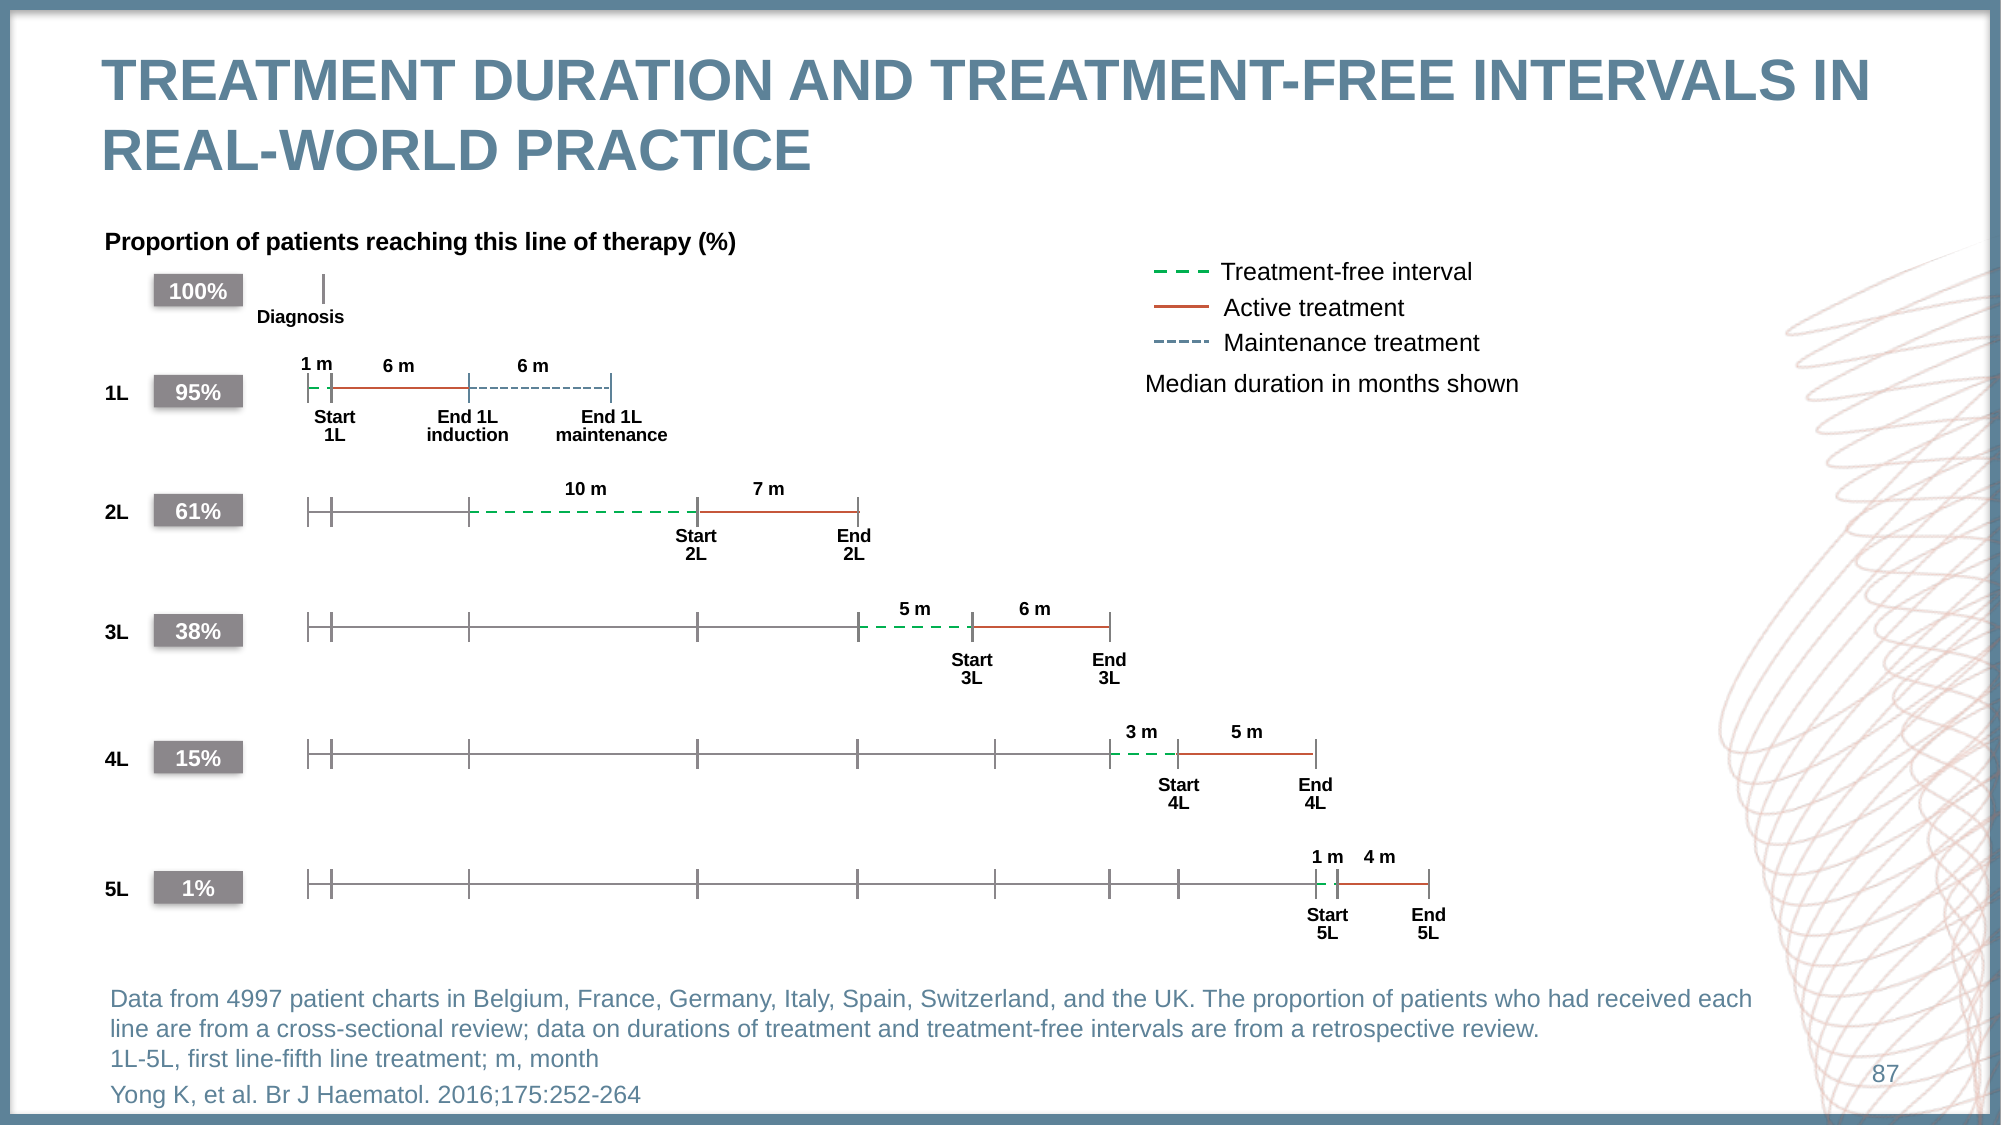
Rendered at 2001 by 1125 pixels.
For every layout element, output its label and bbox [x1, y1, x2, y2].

text_box [153, 273, 244, 307]
text_box [250, 273, 345, 348]
text_box [294, 354, 609, 404]
text_box [1357, 847, 1408, 868]
text_box [1139, 777, 1213, 814]
text_box [1400, 907, 1451, 944]
text_box [306, 496, 719, 565]
text_box [1012, 598, 1063, 620]
text_box [510, 356, 561, 378]
text_box [306, 409, 357, 446]
text_box [1081, 651, 1132, 688]
text_box [548, 409, 669, 446]
text_box [98, 501, 149, 525]
text_box [153, 870, 244, 904]
text_box [98, 226, 805, 256]
text_box [932, 651, 1006, 688]
text_box [307, 738, 1314, 770]
text_box [1144, 252, 1625, 405]
text_box [376, 356, 427, 378]
text_box [153, 493, 244, 527]
text_box [404, 409, 525, 446]
text_box [153, 374, 244, 408]
text_box [1119, 722, 1170, 743]
text_box [893, 598, 944, 620]
text_box [1287, 777, 1338, 814]
text_box [307, 611, 1111, 643]
list [110, 1049, 1781, 1109]
text_box [1224, 722, 1275, 743]
text_box [98, 878, 149, 902]
text_box [1299, 907, 1350, 944]
text_box [153, 740, 244, 774]
title [101, 42, 1900, 185]
slide_number [1724, 1042, 1900, 1103]
text_box [98, 748, 149, 772]
text_box [746, 479, 797, 501]
text_box [98, 382, 149, 406]
text_box [307, 847, 1430, 900]
text_box [153, 613, 244, 647]
text_box [699, 496, 877, 565]
text_box [98, 621, 149, 645]
text_box [558, 479, 609, 501]
